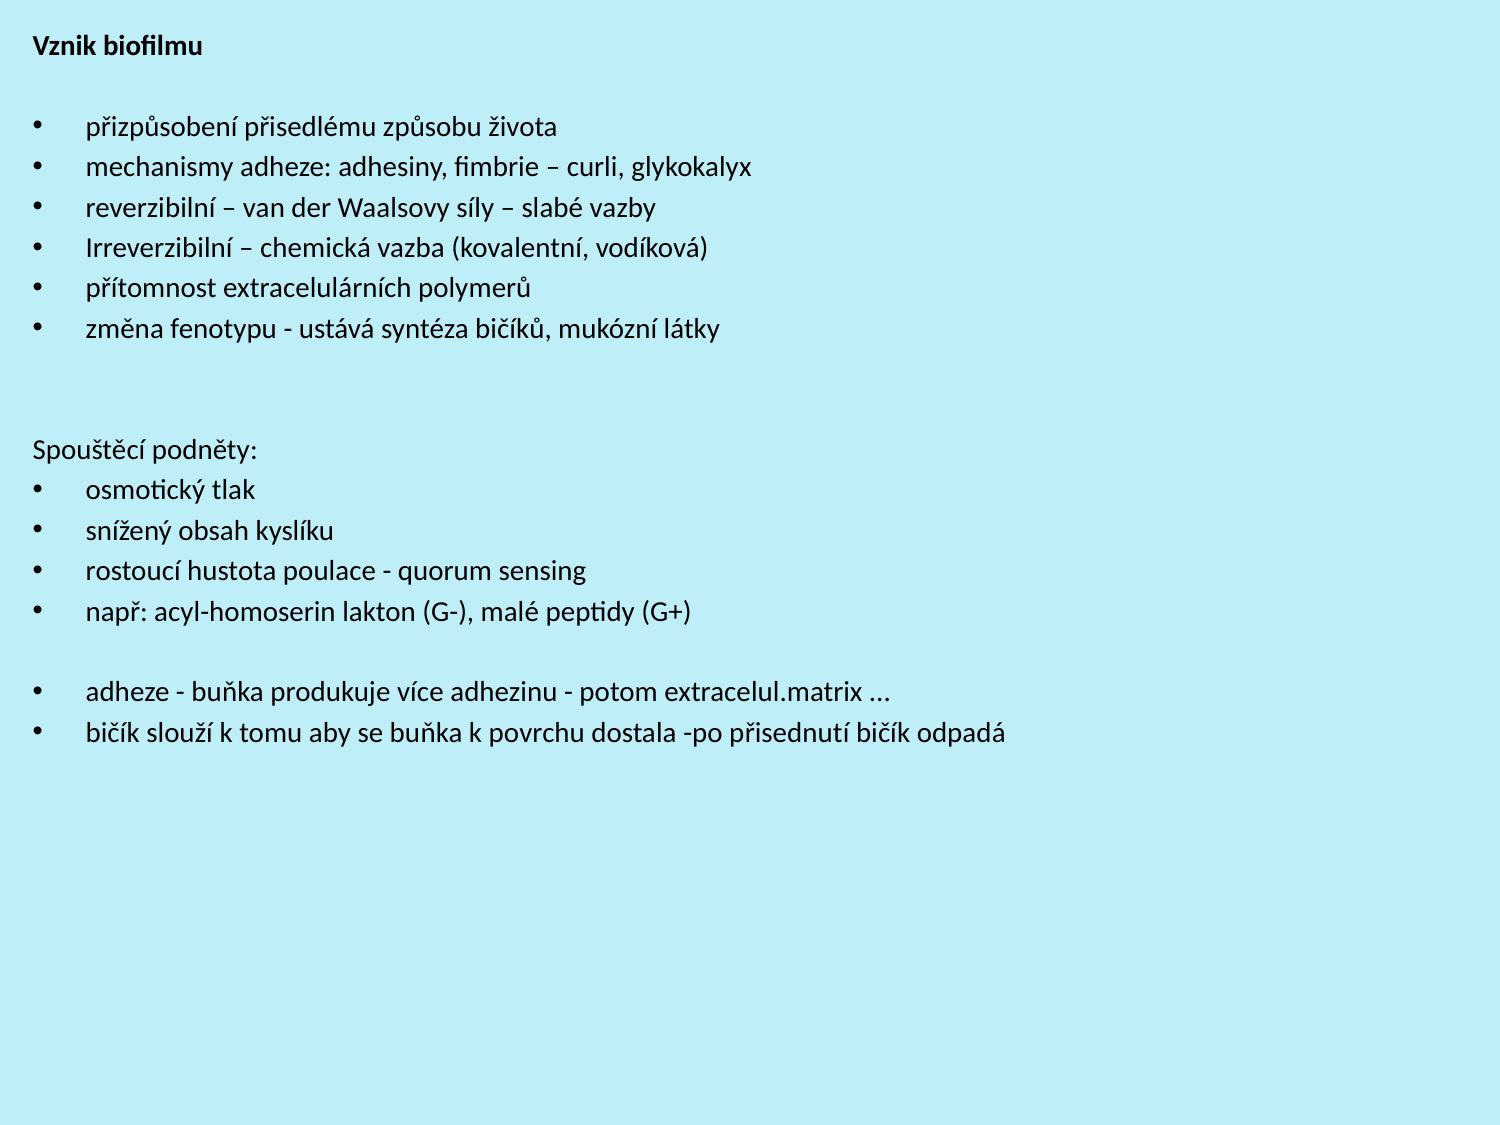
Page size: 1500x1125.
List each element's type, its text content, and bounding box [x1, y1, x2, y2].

list Vznik biofilmu přizpůsobení přisedlému způsobu života mechanismy adheze: adhesiny, fimbrie – curli, glykokalyx reverzibilní – van der Waalsovy síly – slabé vazby Irreverzibilní – chemická vazba (kovalentní, vodíková) přítomnost extracelulárních polymerů změna fenotypu - ustává syntéza bičíků, mukózní látky Spouštěcí podněty: osmotický tlak snížený obsah kyslíku rostoucí hustota poulace - quorum sensing např: acyl-homoserin lakton (G-), malé peptidy (G+) adheze - buňka produkuje více adhezinu - potom extracelul.matrix ... bičík slouží k tomu aby se buňka k povrchu dostala -po přisednutí bičík odpadá [17, 19, 1368, 762]
